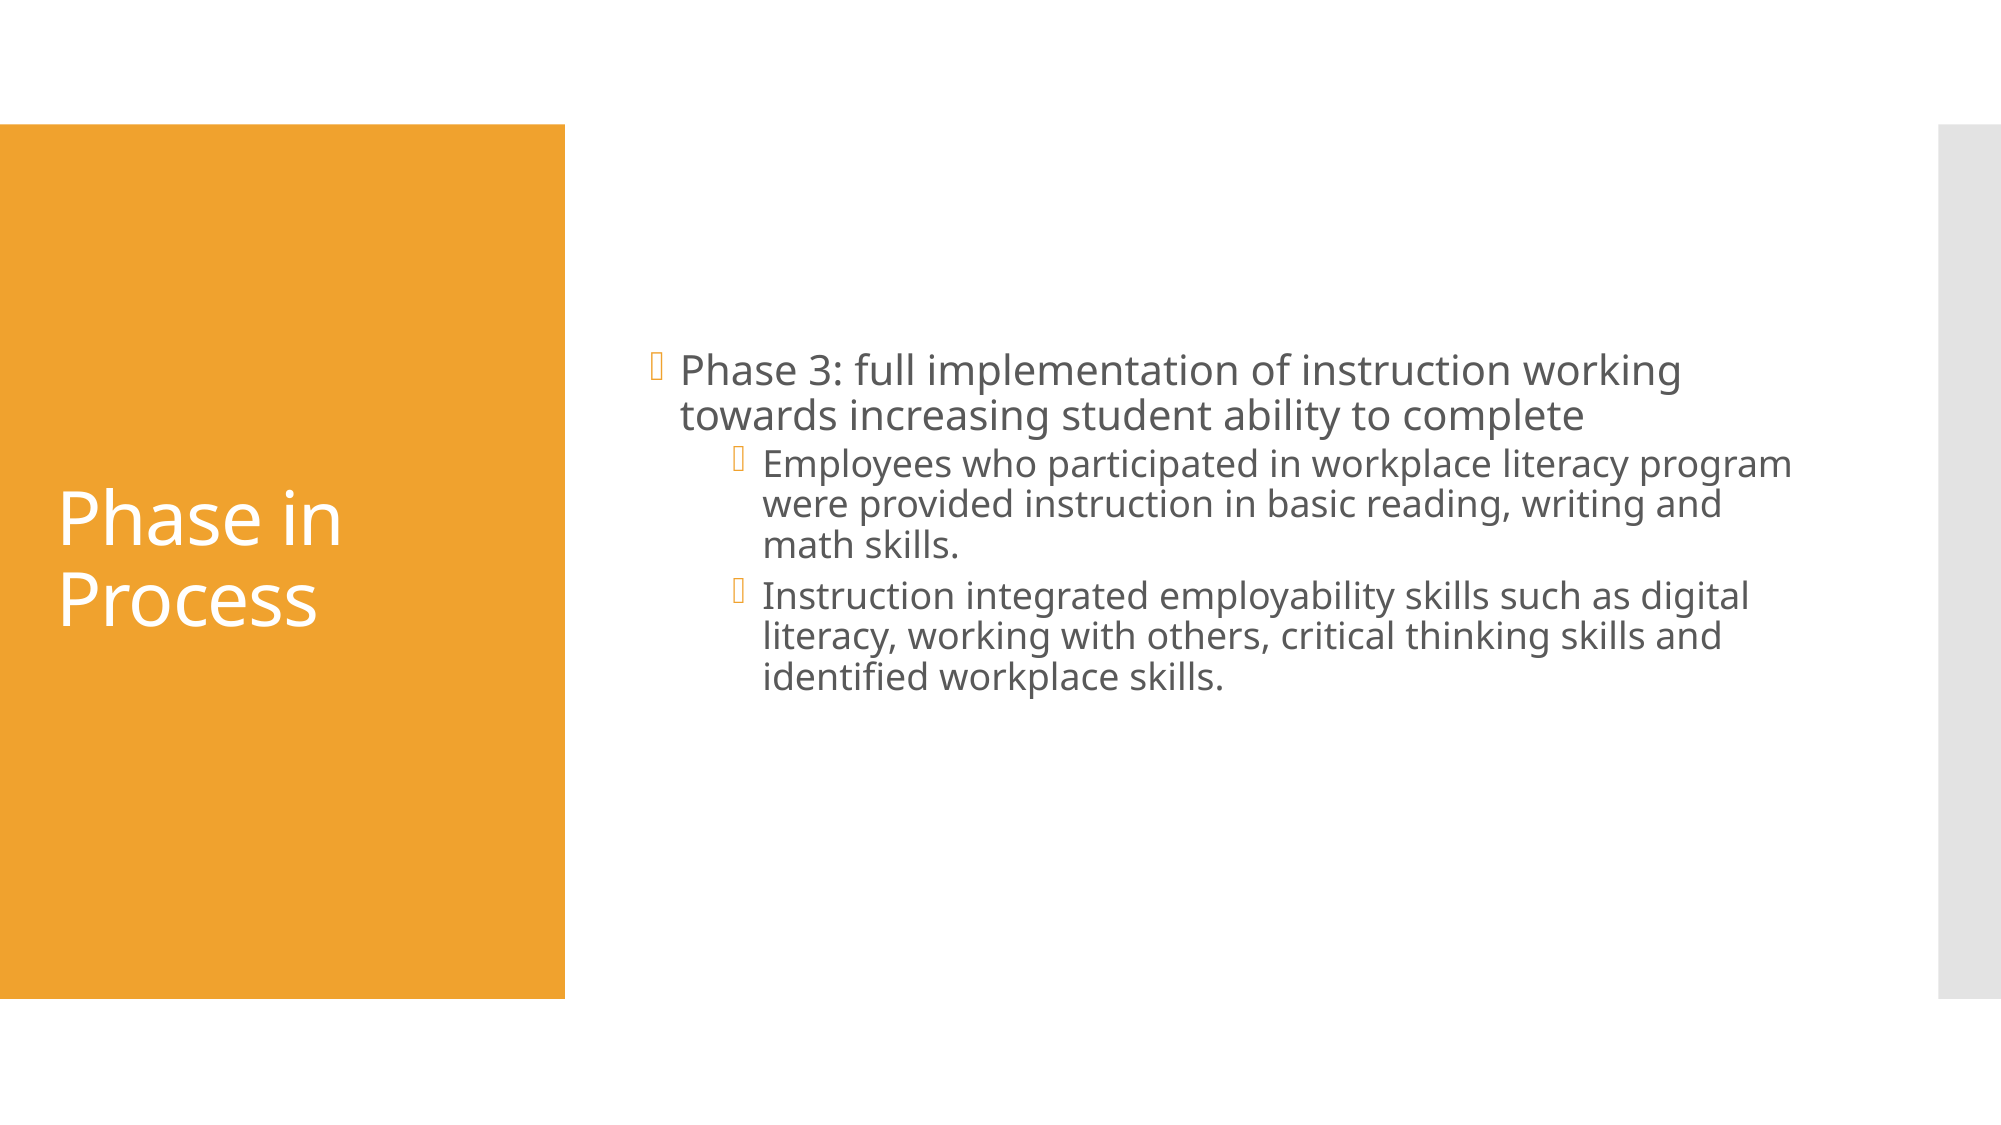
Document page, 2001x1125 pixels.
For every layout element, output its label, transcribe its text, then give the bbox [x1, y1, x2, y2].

list Phase 3: full implementation of instruction working towards increasing student ability to complete Employees who participated in workplace literacy program were provided instruction in basic reading, writing and math skills. Instruction integrated employability skills such as digital literacy, working with others, critical thinking skills and identified workplace skills. [634, 141, 1835, 982]
title Phase in Process [41, 184, 525, 940]
